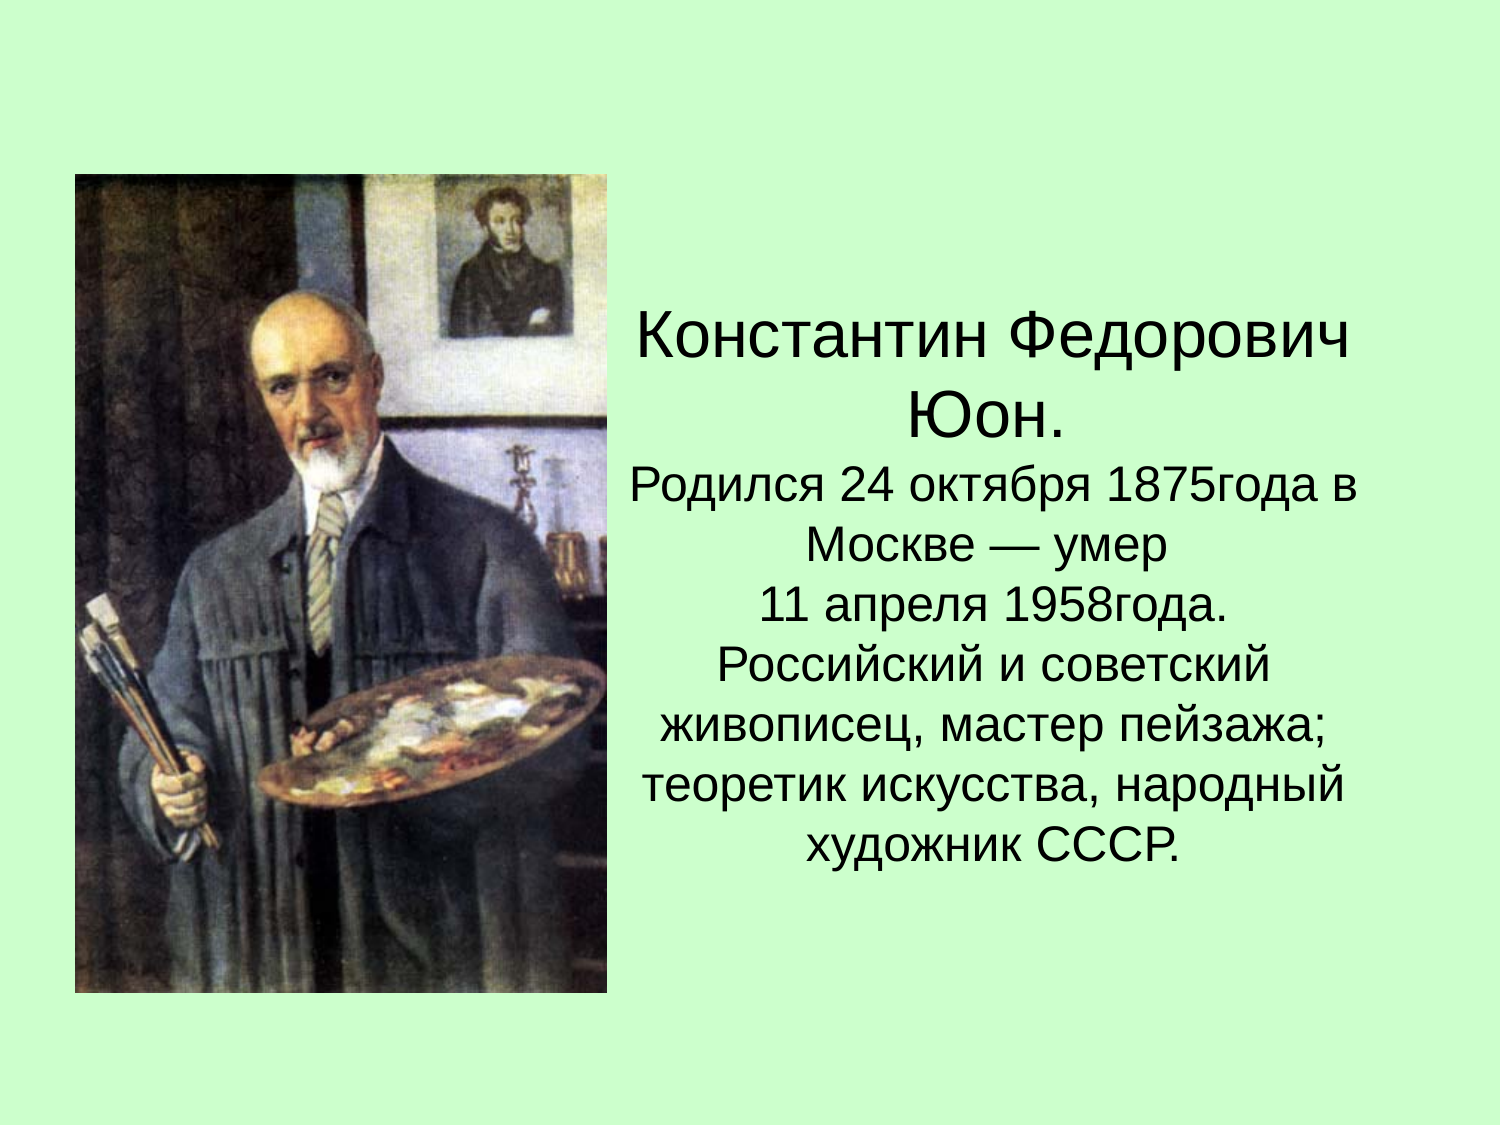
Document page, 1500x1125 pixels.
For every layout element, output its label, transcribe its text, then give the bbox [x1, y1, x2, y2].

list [74, 174, 608, 993]
title Константин Федорович Юон. Родился 24 октября 1875года в Москве — умер 11 апреля 1958года. Российский и советский живописец, мастер пейзажа; теоретик искусства, народный художник СССР. [612, 137, 1376, 1026]
